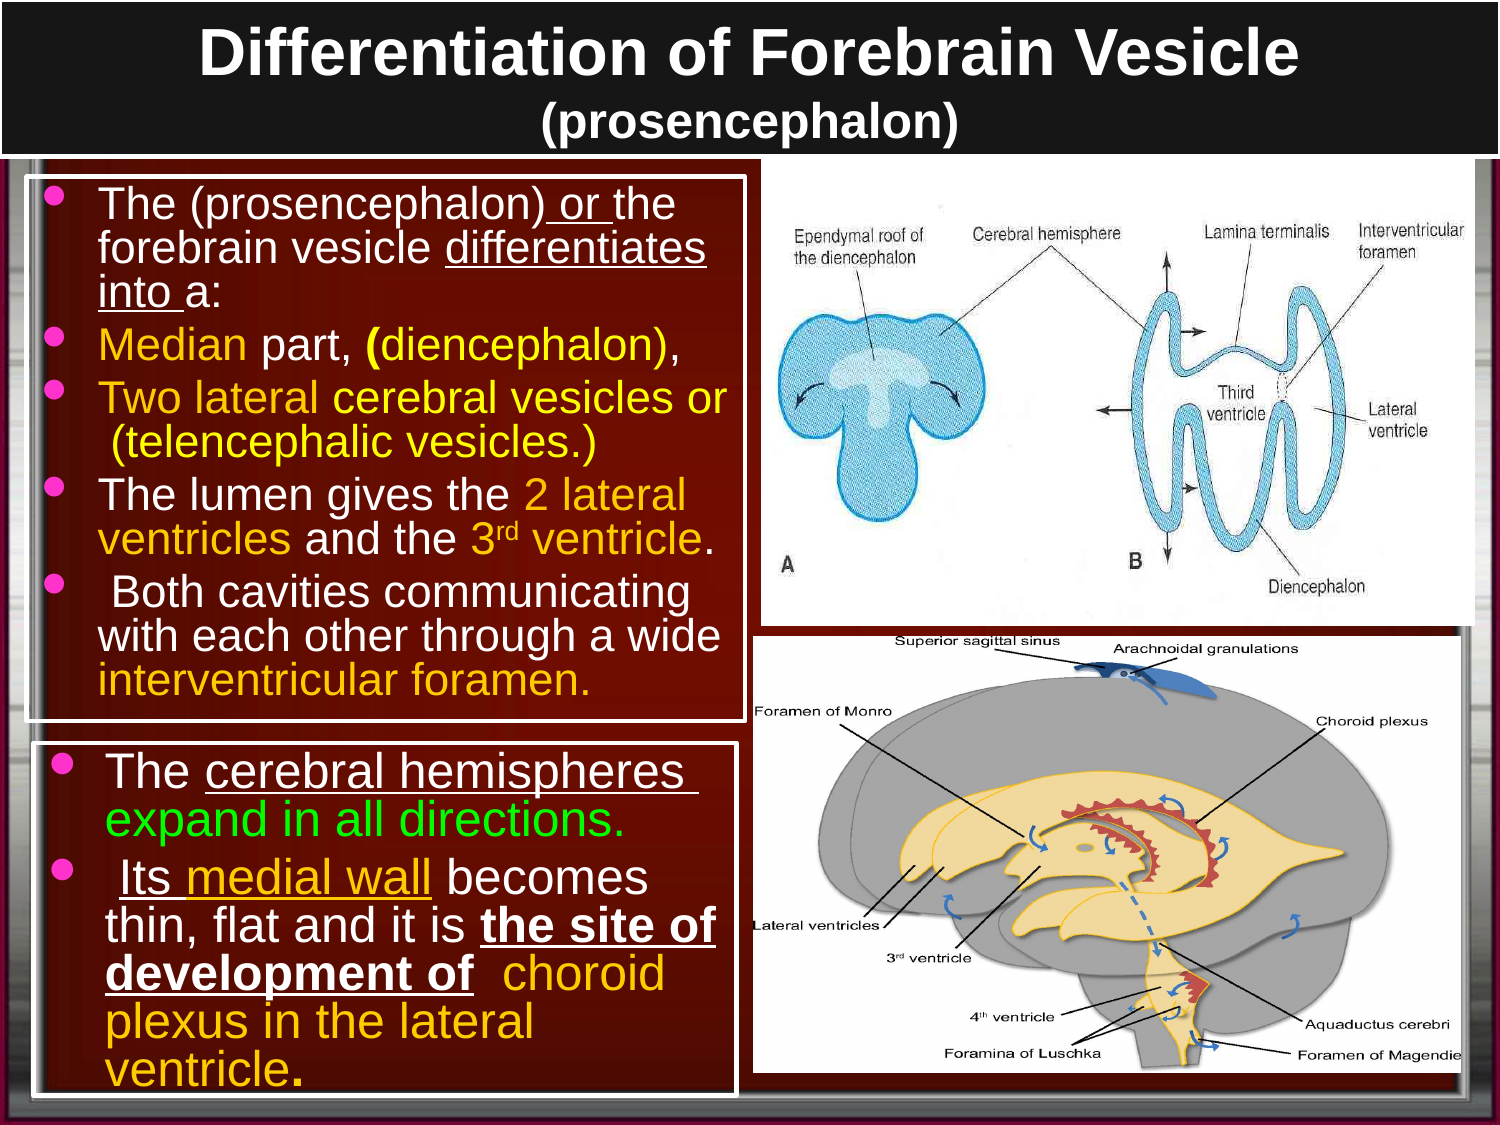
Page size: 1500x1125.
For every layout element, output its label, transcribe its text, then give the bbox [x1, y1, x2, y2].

title Differentiation of Forebrain Vesicle (prosencephalon) [0, 0, 1500, 157]
picture [0, 157, 1500, 1125]
text_box The (prosencephalon) or the forebrain vesicle differentiates into a: Median part, (diencephalon), Two lateral cerebral vesicles or (telencephalic vesicles.) The lumen gives the 2 lateral ventricles and the 3rd ventricle. Both cavities communicating with each other through a wide interventricular foramen. [26, 176, 745, 721]
text_box The cerebral hemispheres expand in all directions. Its medial wall becomes thin, flat and it is the site of development of choroid plexus in the lateral ventricle. [33, 742, 737, 1096]
